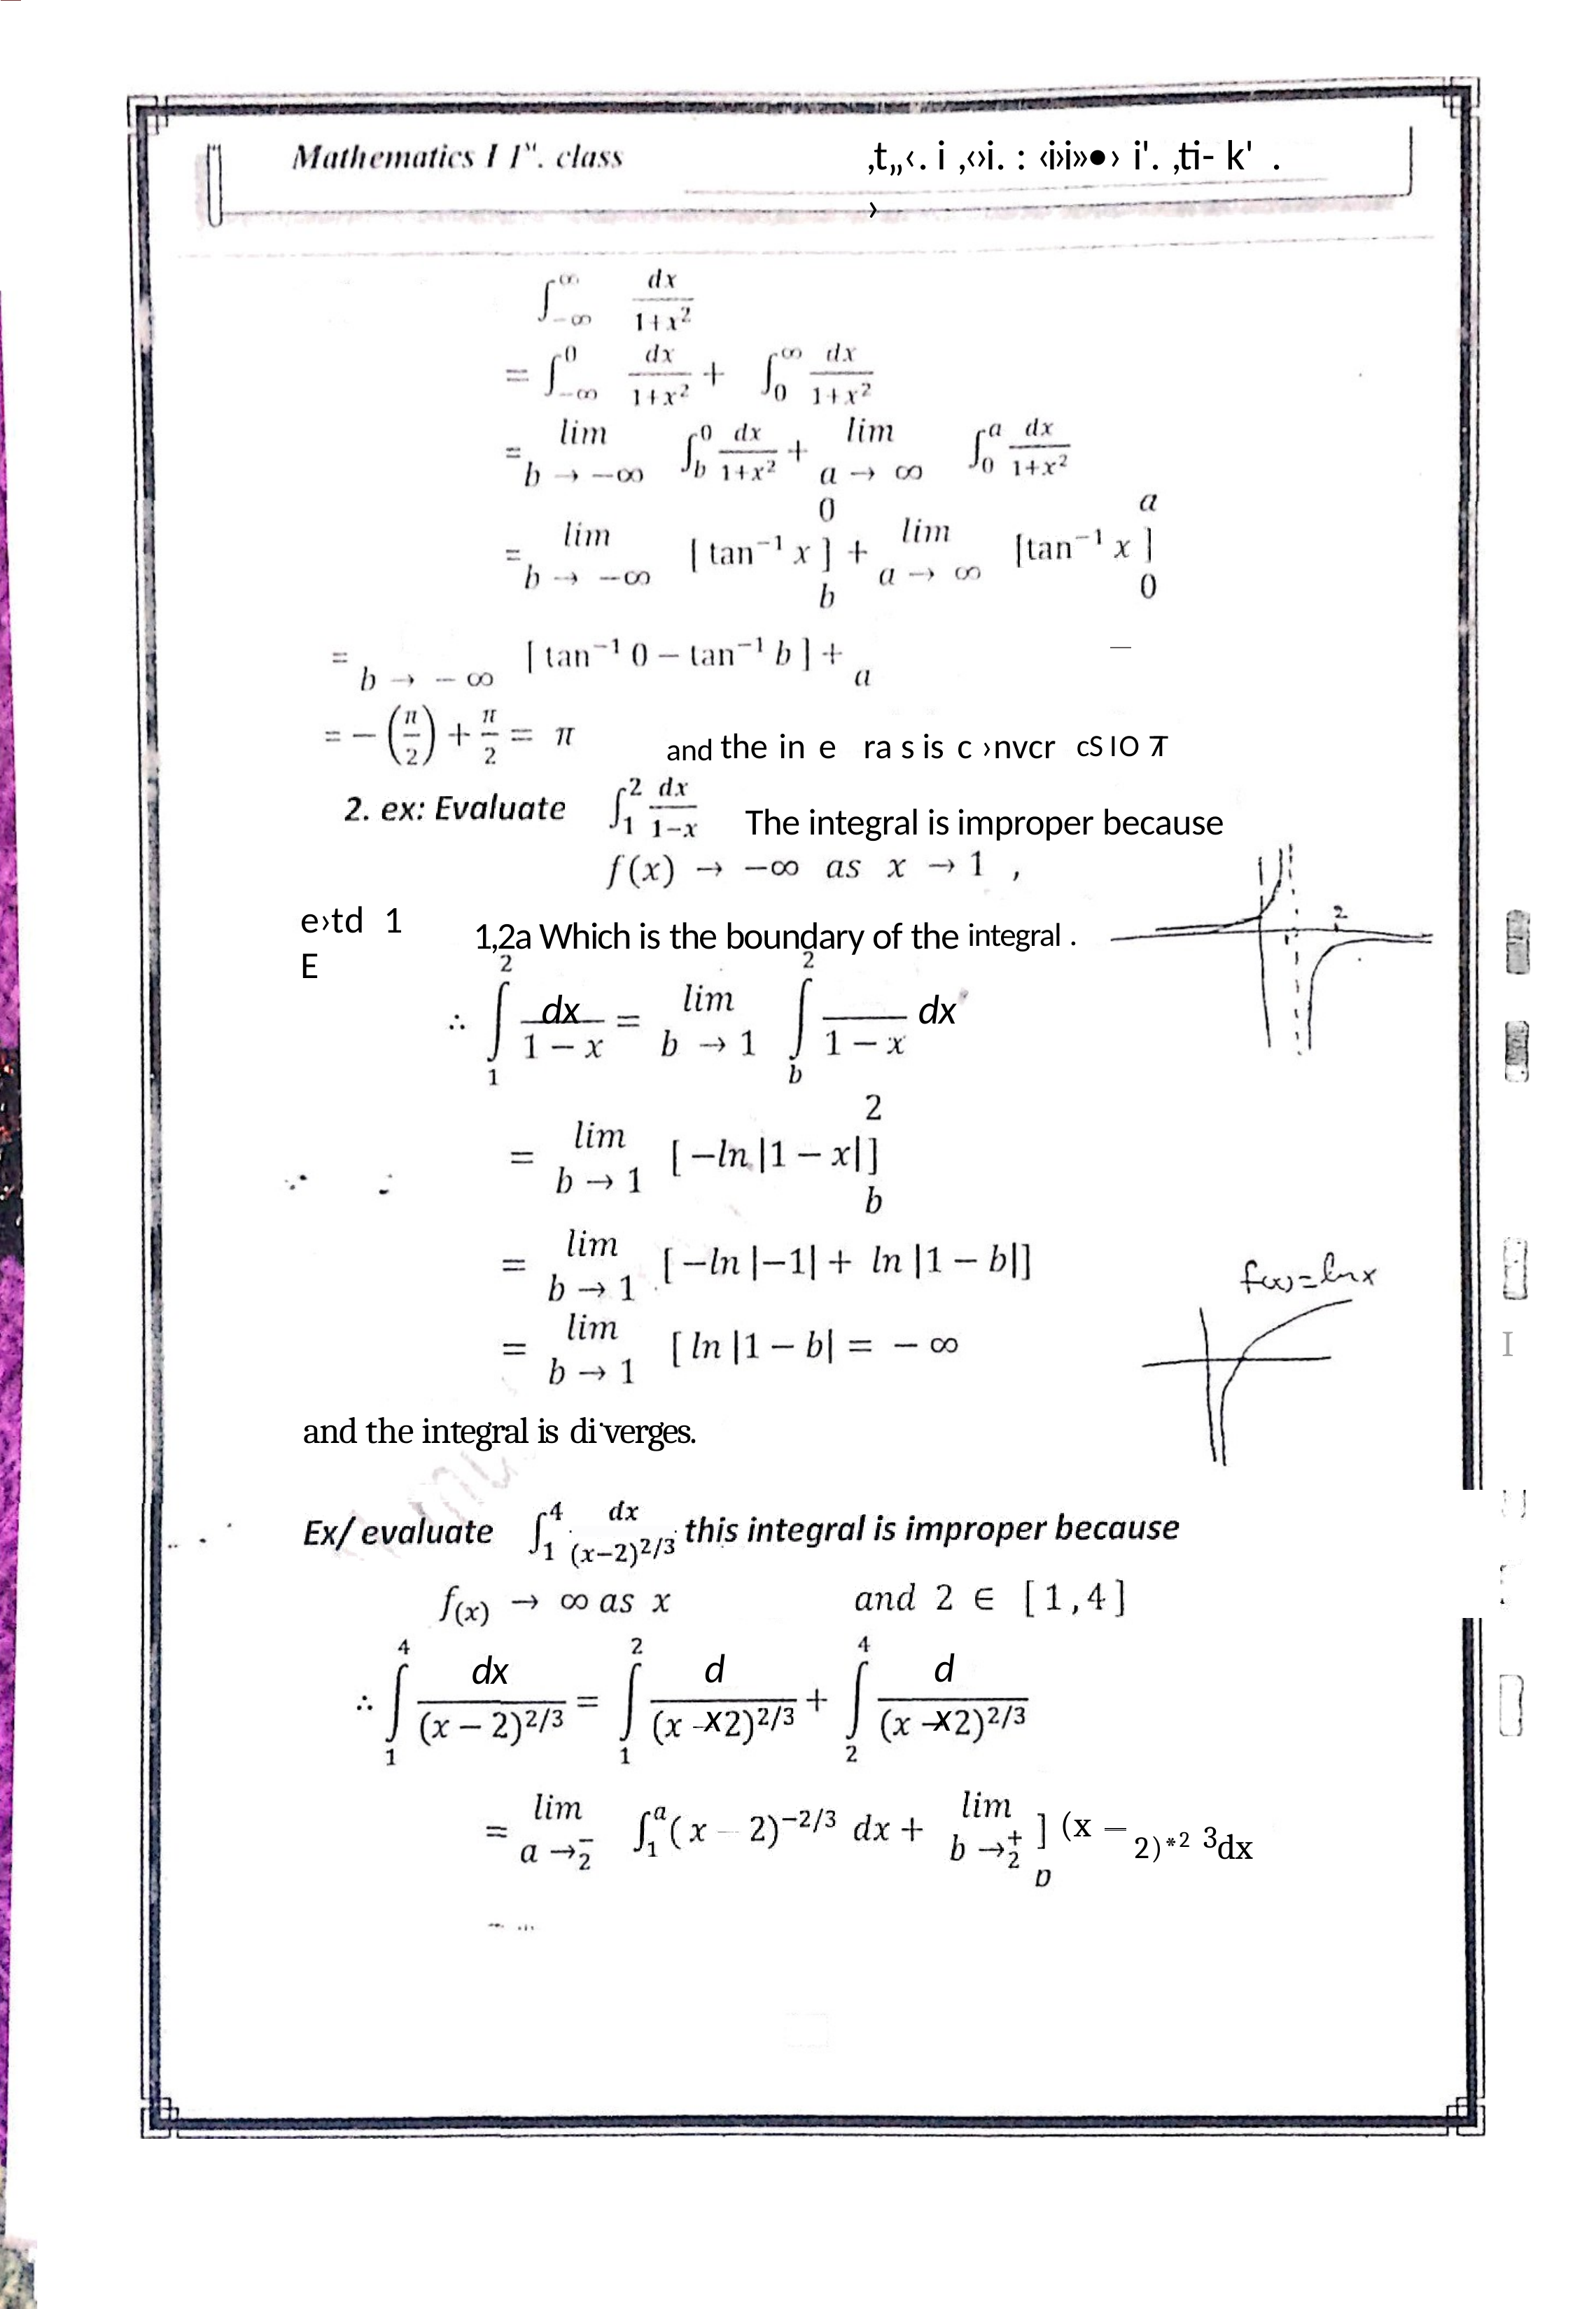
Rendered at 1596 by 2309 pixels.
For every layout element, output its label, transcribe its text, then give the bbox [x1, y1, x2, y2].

text_box [653, 1705, 794, 1745]
text_box [569, 1500, 677, 1569]
text_box [1037, 1813, 1045, 1849]
text_box ,t„‹. i ,‹›i. : ‹i›i»•› i'. ,ti- k' . › [864, 126, 1312, 230]
text_box [567, 1229, 618, 1257]
text_box [344, 793, 566, 825]
text_box [1505, 1021, 1530, 1082]
text_box [1503, 1237, 1528, 1300]
text_box [127, 76, 1486, 2139]
text_box 2)*2 3dx [1130, 1804, 1273, 1870]
text_box and the integral is di.verges. [299, 1387, 724, 1455]
text_box I [1500, 1318, 1511, 1364]
text_box [304, 1502, 564, 1561]
text_box and the in e ra s is c ›nvcr cS IO 7T The integral is improper because [664, 704, 1235, 842]
text_box [685, 1490, 1526, 1618]
text_box dx [932, 1639, 971, 1739]
text_box 1,2a Which is the boundary of the integral . dx dx [467, 870, 1119, 1033]
text_box (x [1058, 1799, 1093, 1844]
text_box [0, 291, 38, 2309]
text_box dx [703, 1640, 741, 1741]
text_box [962, 1790, 1011, 1818]
text_box [1499, 1675, 1524, 1736]
text_box [902, 1818, 1022, 1871]
text_box e›td 1 E [299, 893, 436, 986]
text_box [633, 1806, 890, 1857]
text_box [1506, 909, 1531, 975]
text_box dx [470, 1641, 510, 1693]
text_box [1016, 526, 1152, 568]
